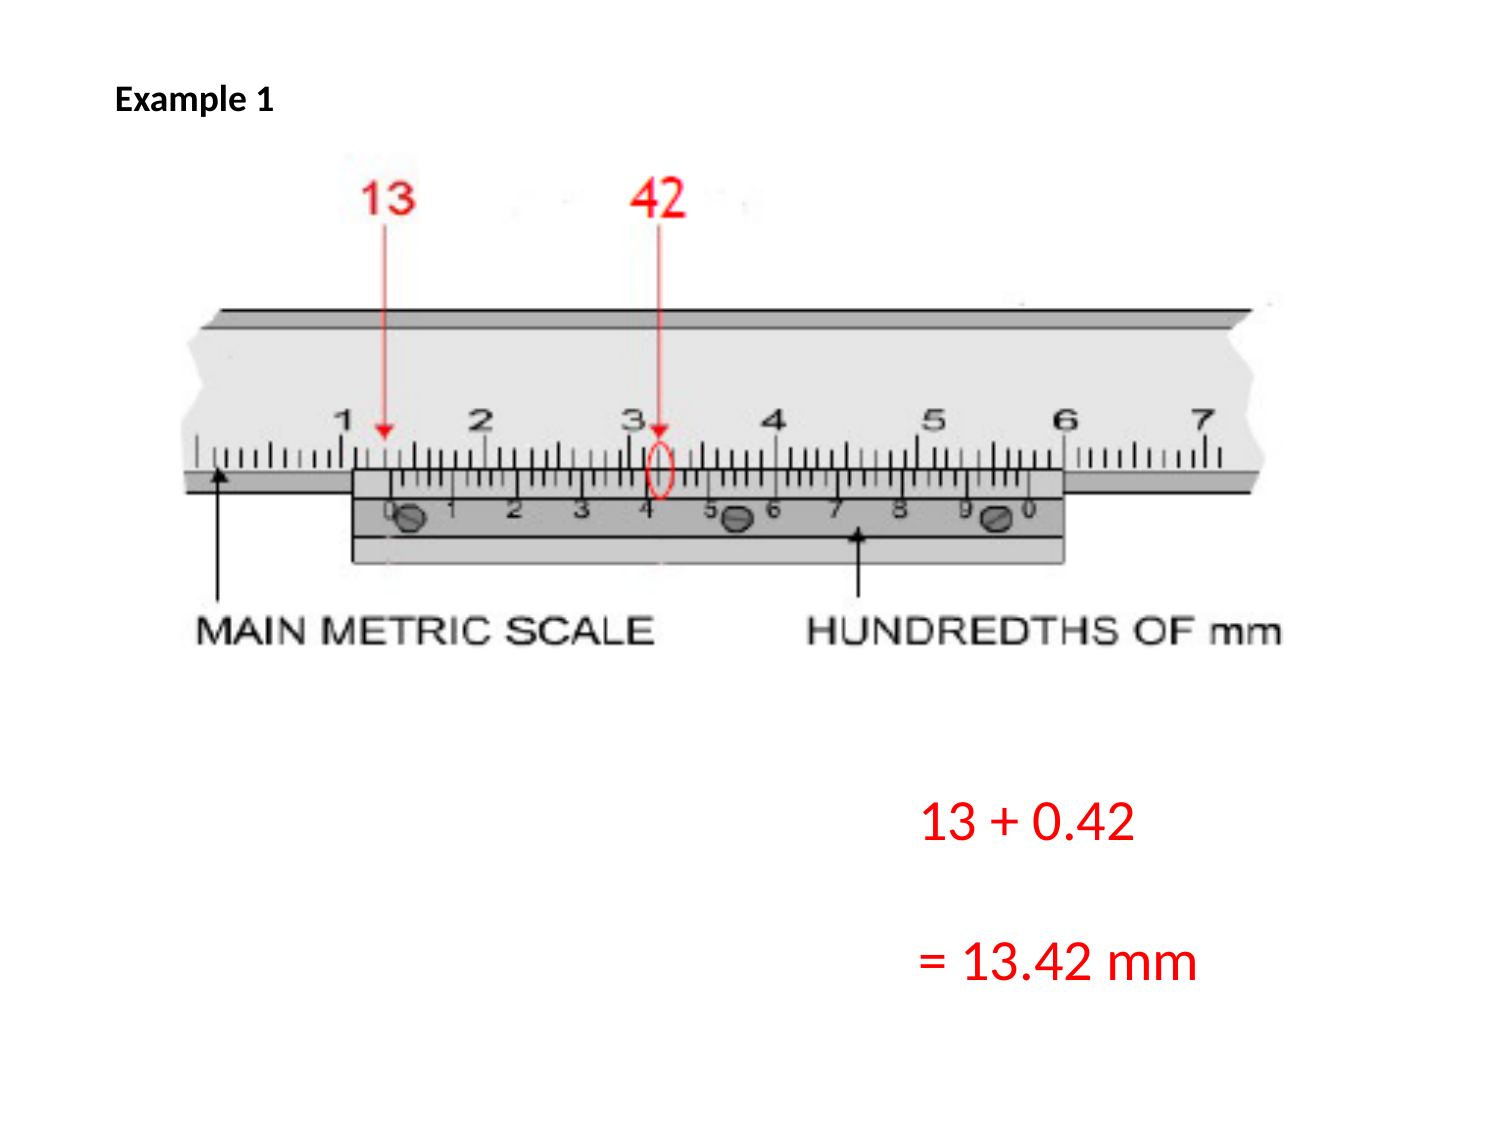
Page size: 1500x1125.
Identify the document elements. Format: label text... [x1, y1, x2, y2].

text_box 13 + 0.42 = 13.42 mm [903, 775, 1388, 1000]
text_box Example 1 [100, 66, 939, 217]
picture [123, 148, 1378, 670]
